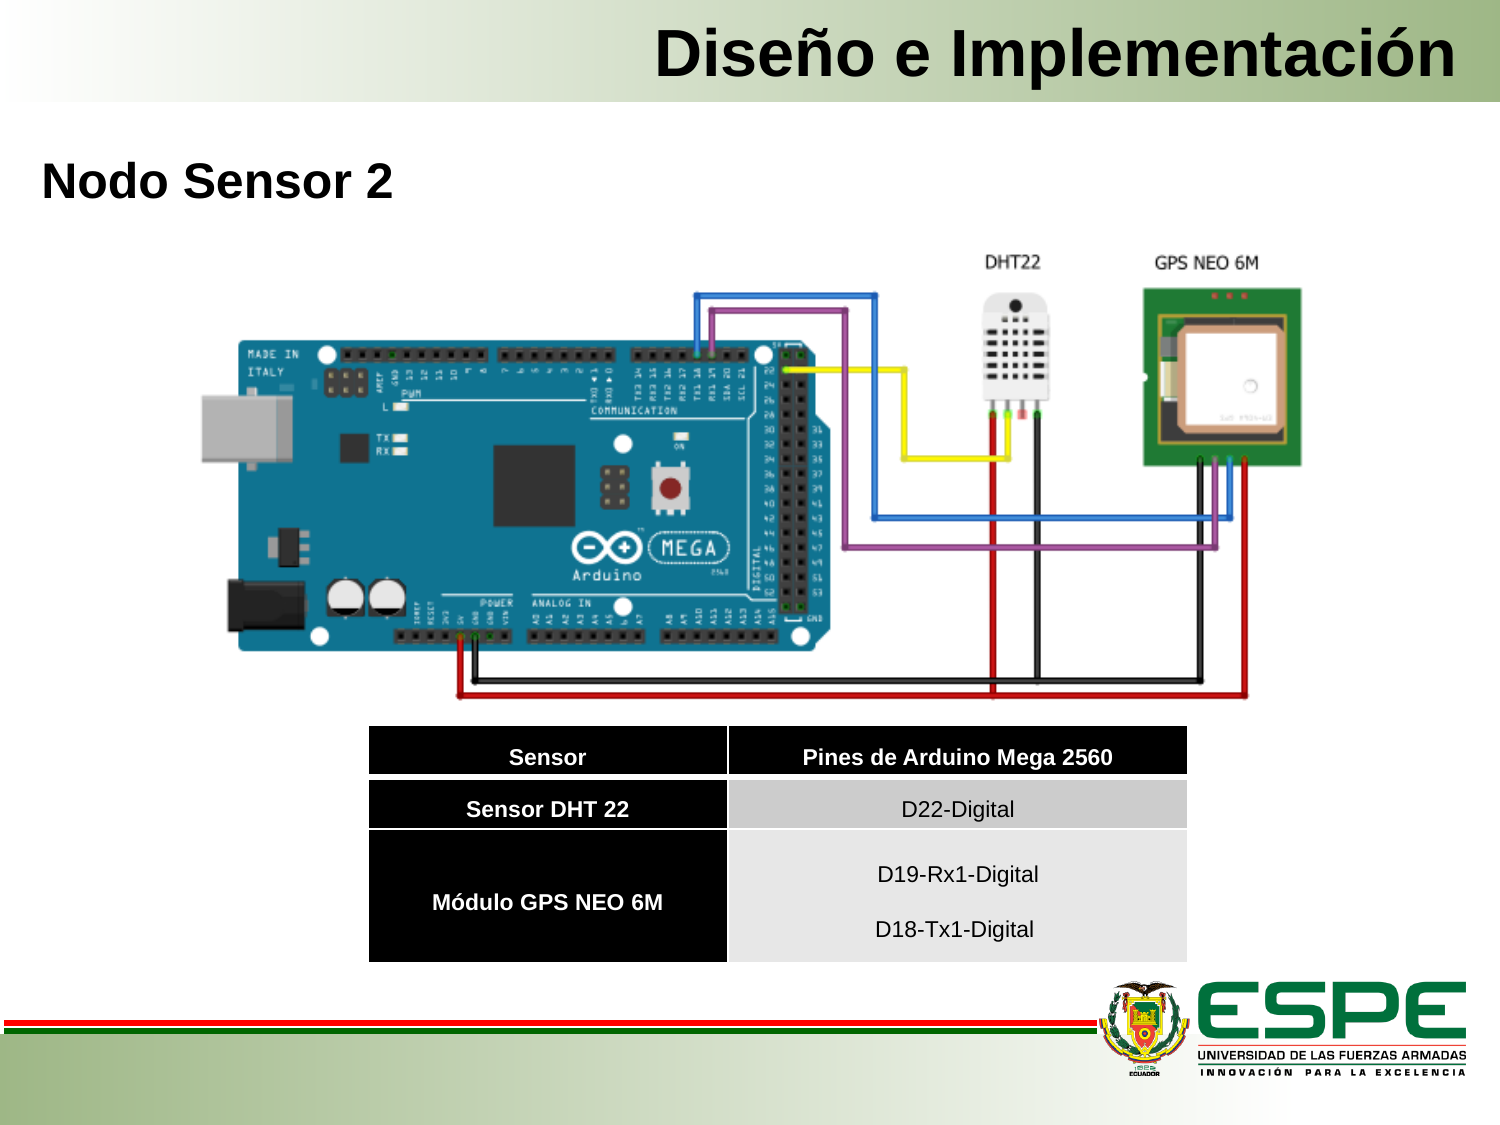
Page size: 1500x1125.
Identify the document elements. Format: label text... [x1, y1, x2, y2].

table_cell Módulo GPS NEO 6M [369, 830, 727, 962]
table_cell D22-Digital [729, 780, 1187, 828]
title Diseño e Implementación [122, 2, 1473, 83]
table_header Pines de Arduino Mega 2560 [729, 726, 1187, 774]
table_cell D19-Rx1-Digital D18-Tx1-Digital [729, 830, 1187, 962]
text_box Nodo Sensor 2 [26, 140, 1062, 216]
picture [191, 227, 1309, 715]
table_header Sensor [369, 726, 727, 774]
picture [1099, 981, 1466, 1076]
table_cell Sensor DHT 22 [369, 780, 727, 828]
